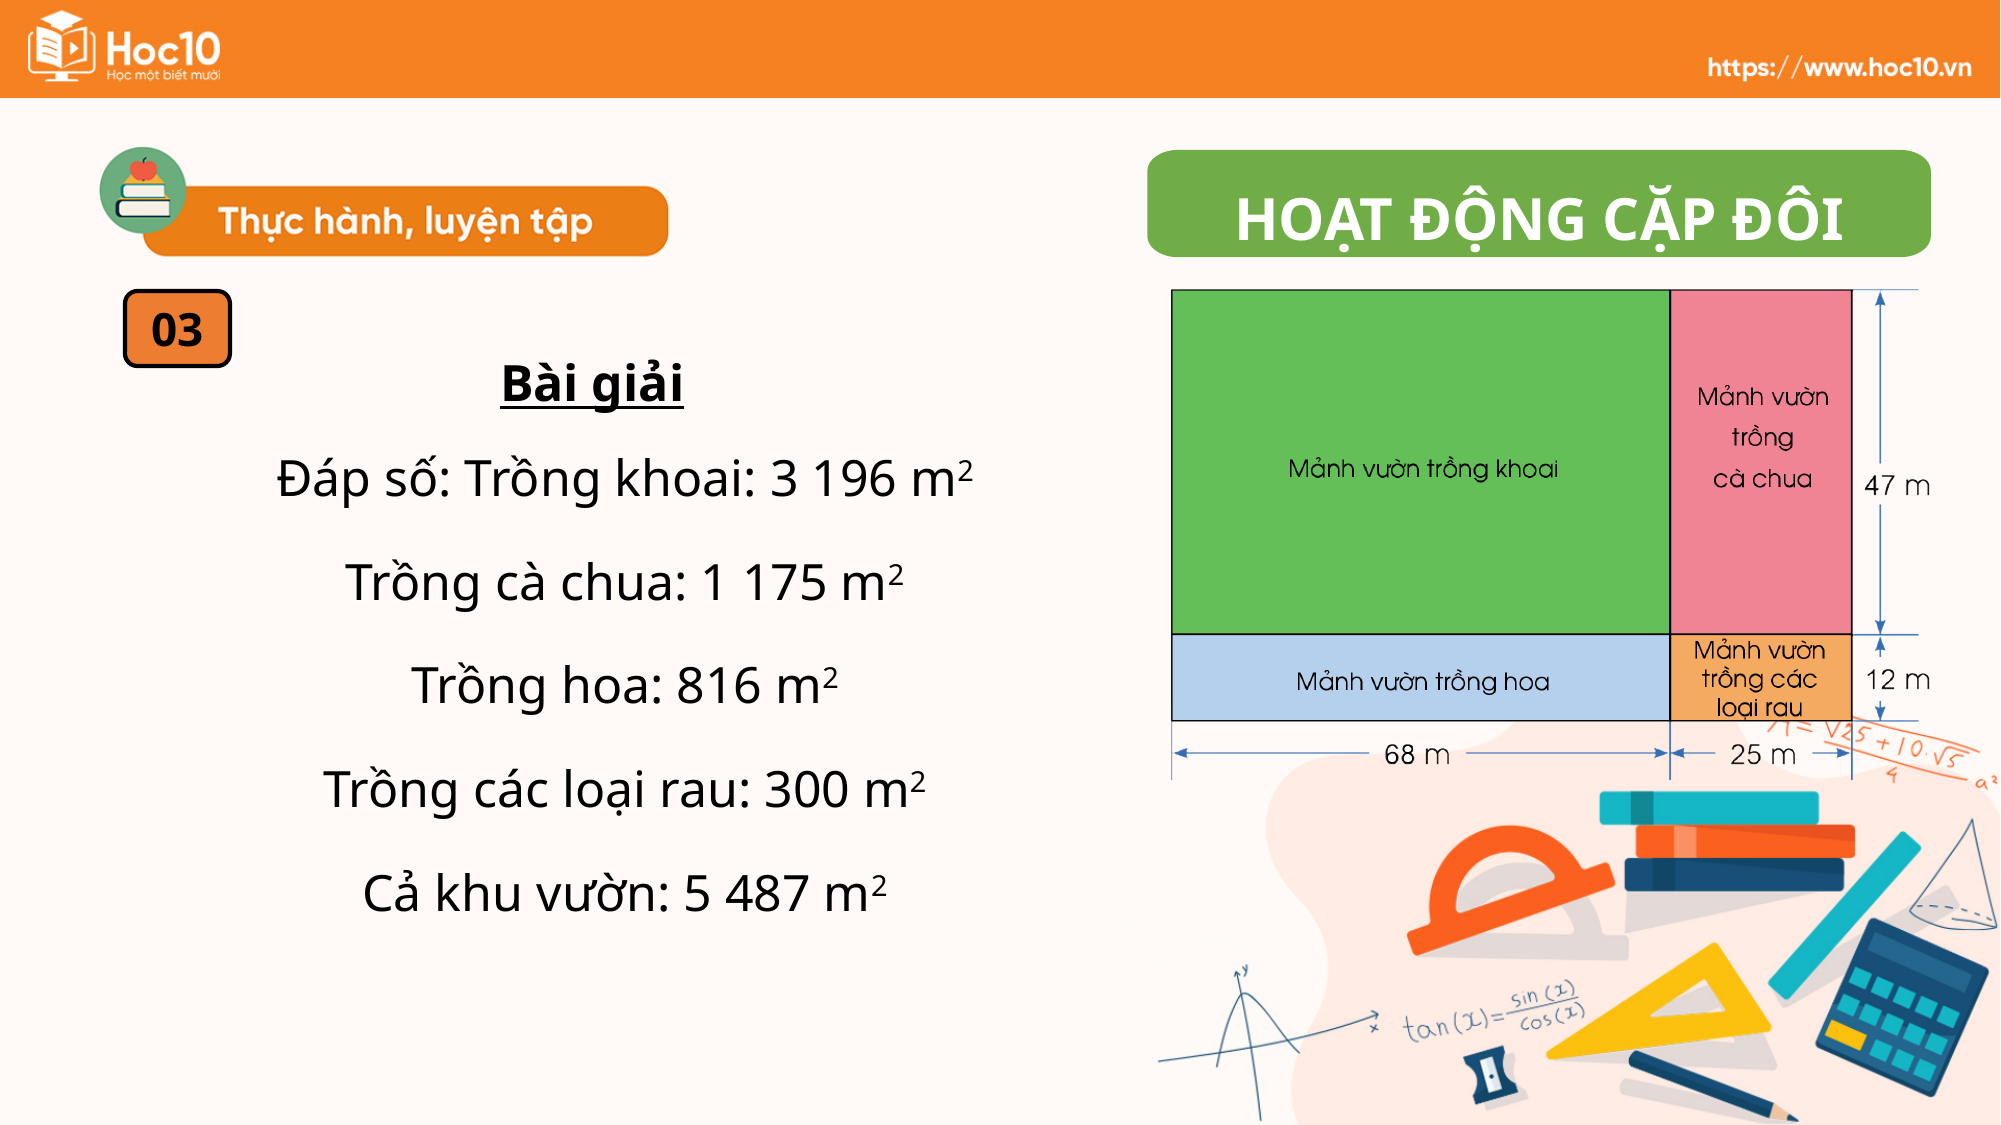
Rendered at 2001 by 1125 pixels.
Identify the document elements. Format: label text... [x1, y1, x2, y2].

picture [0, 0, 2001, 1125]
text_box Bài giải [418, 314, 767, 408]
text_box Đáp số: Trồng khoai: 3 196 m2 Trồng cà chua: 1 175 m2 Trồng hoa: 816 m2 Trồng các loại rau: 300 m2 Cả khu vườn: 5 487 m2 [166, 408, 1084, 930]
text_box 03 [122, 288, 233, 369]
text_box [1147, 146, 1932, 258]
